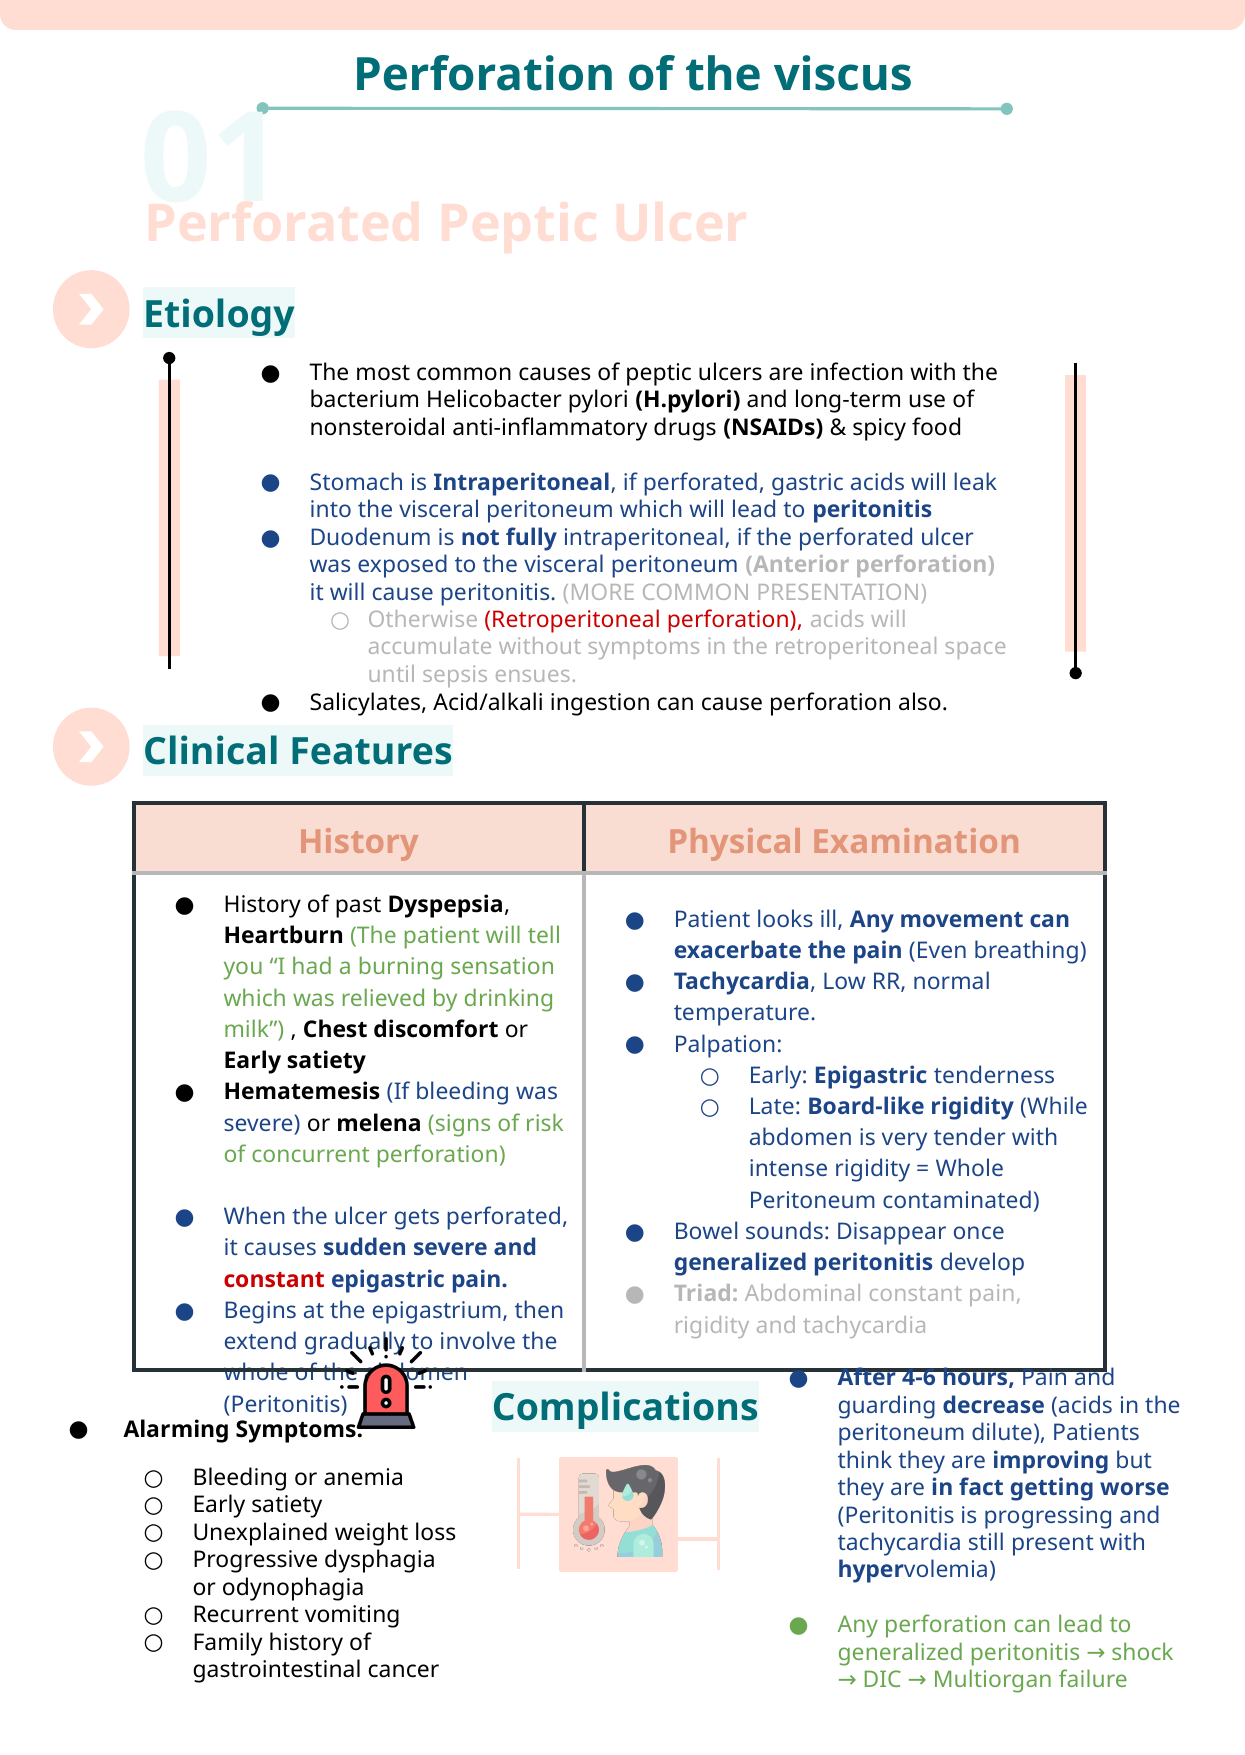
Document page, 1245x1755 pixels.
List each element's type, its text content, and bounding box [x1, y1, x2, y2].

text_box [158, 379, 164, 657]
table_cell History of past Dyspepsia, Heartburn (The patient will tell you “I had a burning sensation which was relieved by drinking milk”) , Chest discomfort or Early satiety Hematemesis (If bleeding was severe) or melena (signs of risk of concurrent perforation) When the ulcer gets perforated, it causes sudden severe and constant epigastric pain. Begins at the epigastrium, then extend gradually to involve the whole of the abdomen (Peritonitis) [136, 875, 582, 1368]
text_box Perforation of the viscus [179, 29, 1087, 94]
text_box [1081, 375, 1087, 652]
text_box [52, 269, 130, 349]
text_box Etiology [133, 274, 637, 328]
table_header History [136, 805, 582, 871]
text_box [1065, 375, 1071, 652]
picture [573, 1465, 665, 1557]
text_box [52, 707, 130, 786]
text_box Clinical Features [133, 712, 637, 765]
text_box Alarming Symptoms: Bleeding or anemia Early satiety Unexplained weight loss Progressive dysphagia or odynophagia Recurrent vomiting Family history of gastrointestinal cancer [27, 1399, 479, 1725]
text_box [0, 0, 1245, 30]
text_box After 4-6 hours, Pain and guarding decrease (acids in the peritoneum dilute), Patients think they are improving but they are in fact getting worse (Peritonitis is progressing and tachycardia still present with hypervolemia) Any perforation can lead to generalized peritonitis → shock → DIC → Multiorgan failure [747, 1347, 1199, 1708]
text_box The most common causes of peptic ulcers are infection with the bacterium Helicobacter pylori (H.pylori) and long-term use of nonsteroidal anti-inflammatory drugs (NSAIDs) & spicy food Stomach is Intraperitoneal, if perforated, gastric acids will leak into the visceral peritoneum which will lead to peritonitis Duodenum is not fully intraperitoneal, if the perforated ulcer was exposed to the visceral peritoneum (Anterior perforation) it will cause peritonitis. (MORE COMMON PRESENTATION) Otherwise (Retroperitoneal perforation), acids will accumulate without symptoms in the retroperitoneal space until sepsis ensues. Salicylates, Acid/alkali ingestion can cause perforation also. [219, 342, 1029, 730]
table_header Physical Examination [586, 805, 1103, 871]
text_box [540, 1434, 654, 1594]
picture [340, 1337, 432, 1430]
text_box 01 [125, 100, 506, 202]
text_box [174, 379, 180, 657]
table_cell Patient looks ill, Any movement can exacerbate the pain (Even breathing) Tachycardia, Low RR, normal temperature. Palpation: Early: Epigastric tenderness Late: Board-like rigidity (While abdomen is very tender with intense rigidity = Whole Peritoneum contaminated) Bowel sounds: Disappear once generalized peritonitis develop Triad: Abdominal constant pain, rigidity and tachycardia [586, 875, 1103, 1368]
text_box Complications [476, 1368, 747, 1421]
text_box Perforated Peptic Ulcer [129, 198, 900, 265]
